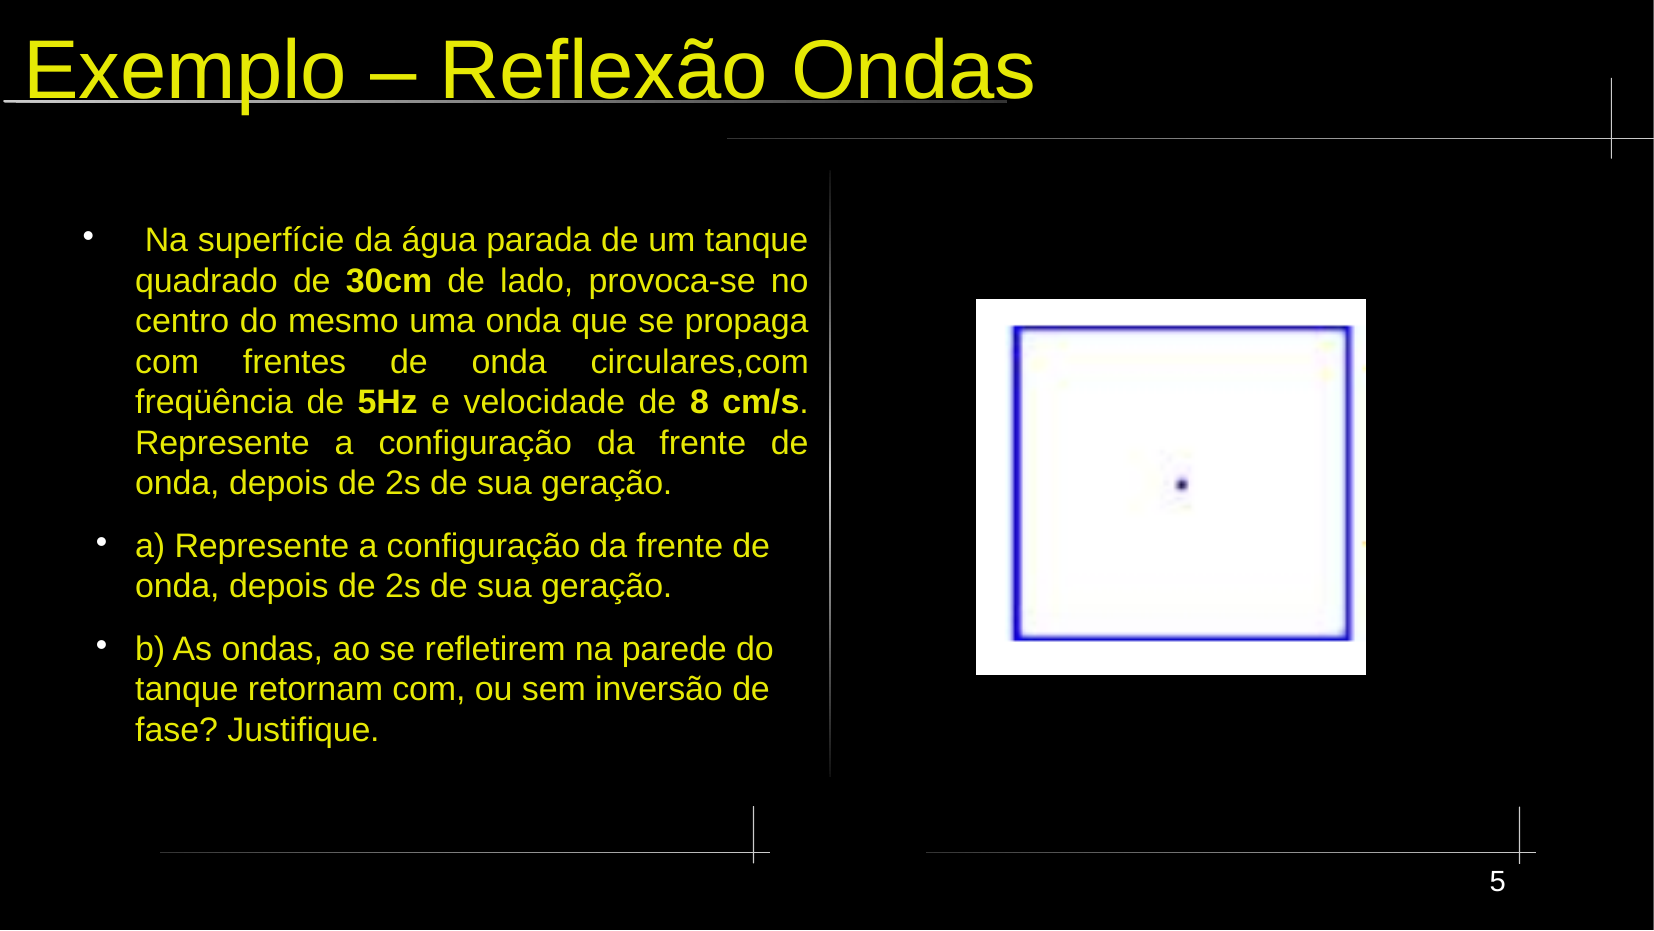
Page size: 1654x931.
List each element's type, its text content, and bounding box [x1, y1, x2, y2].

slide_number 5 [1240, 862, 1506, 930]
picture [976, 299, 1366, 675]
list Na superfície da água parada de um tanque quadrado de 30cm de lado, provoca-se no centro do mesmo uma onda que se propaga com frentes de onda circulares,com freqüência de 5Hz e velocidade de 8 cm/s. Represente a configuração da frente de onda, depois de 2s de sua geração. a) Represente a configuração da frente de onda, depois de 2s de sua geração. b) As ondas, ao se refletirem na parede do tanque retornam com, ou sem inversão de fase? Justifique. [82, 217, 809, 757]
title Exemplo – Reflexão Ondas [23, 11, 1589, 119]
